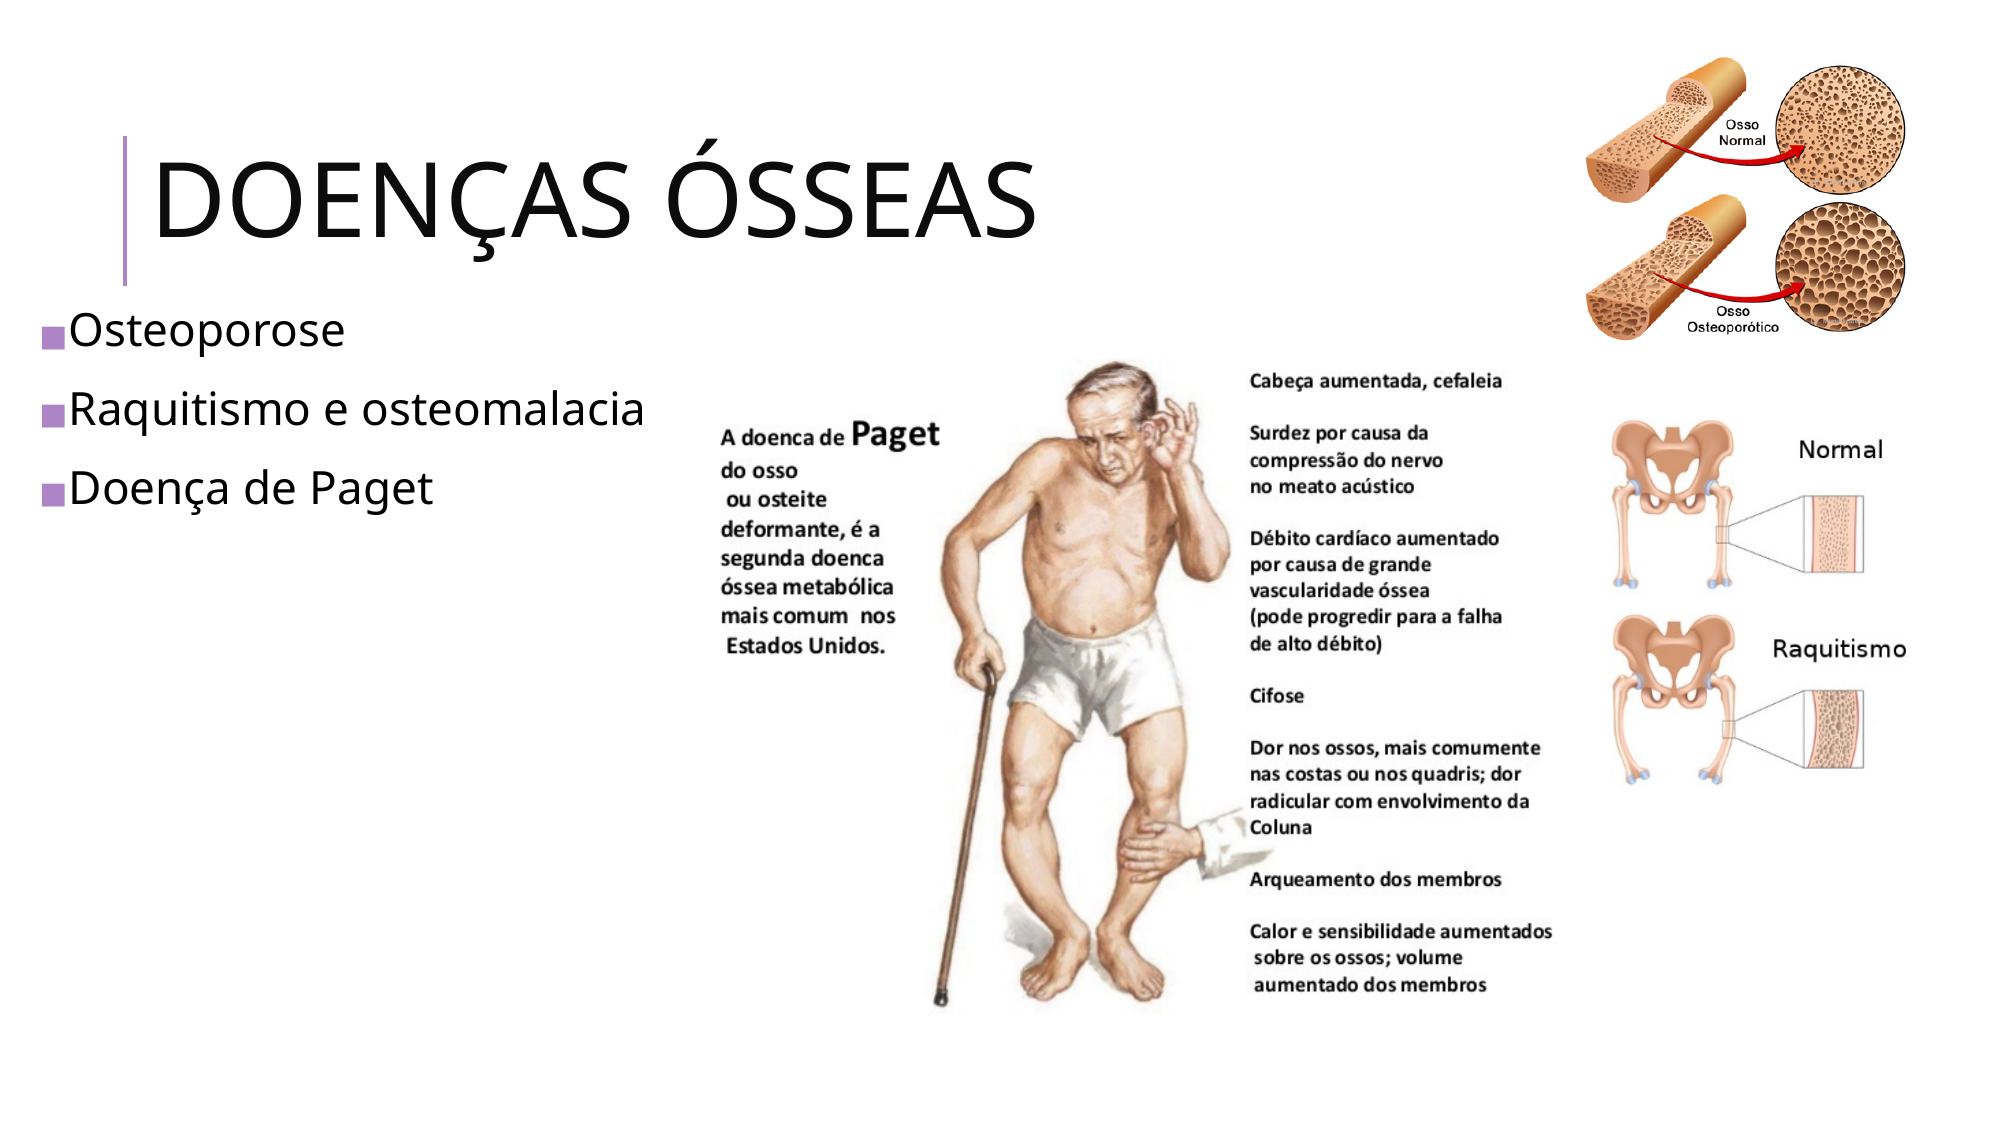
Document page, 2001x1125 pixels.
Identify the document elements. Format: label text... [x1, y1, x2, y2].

picture [687, 359, 1560, 1015]
picture [1576, 401, 1939, 805]
title DOENÇAS ÓSSEAS [135, 34, 1731, 281]
picture [1558, 52, 1945, 342]
list Osteoporose Raquitismo e osteomalacia Doença de Paget [30, 299, 1625, 960]
